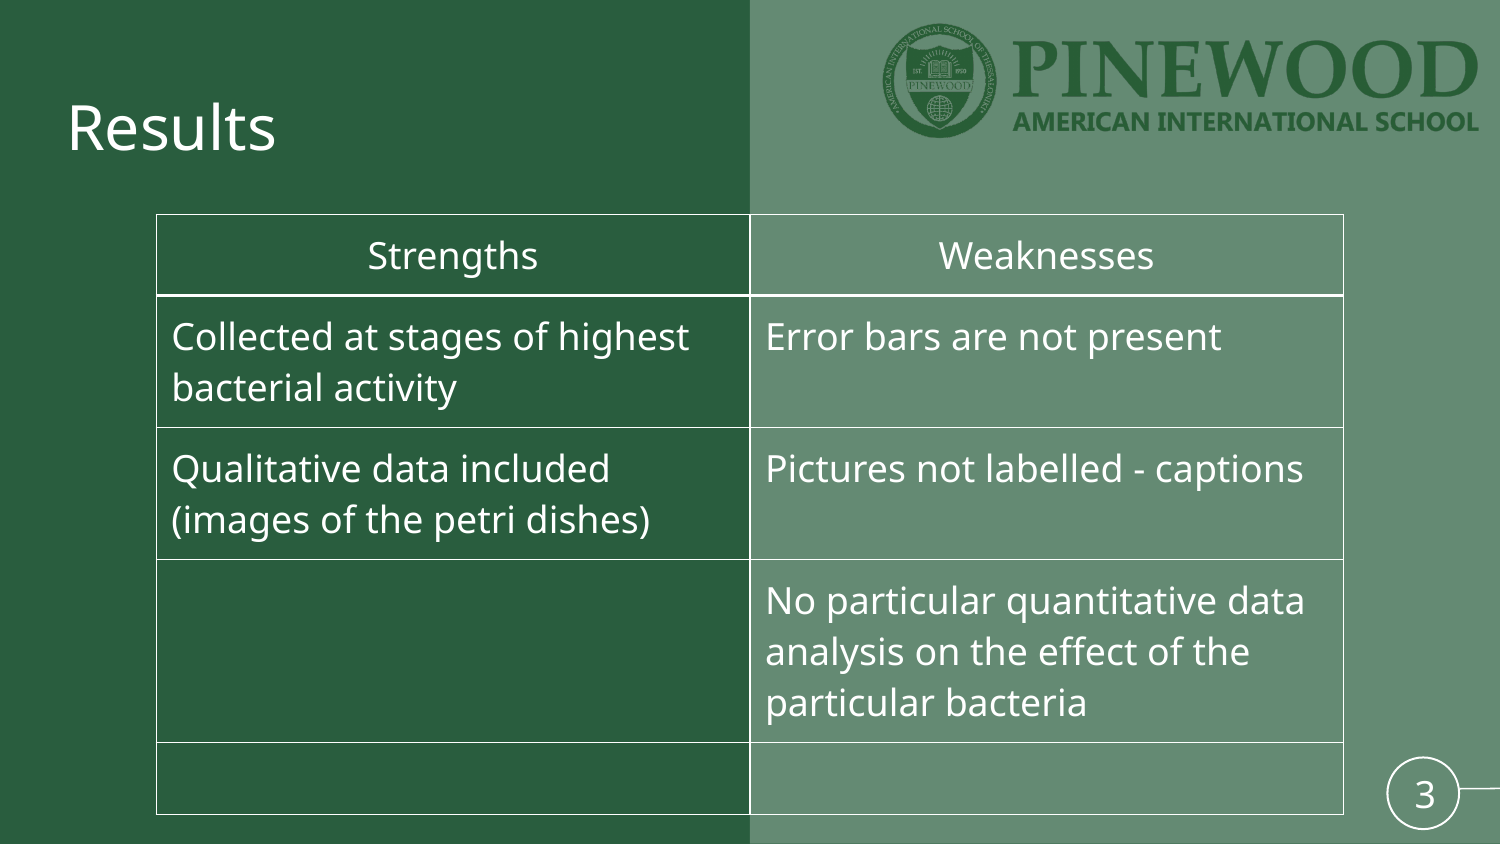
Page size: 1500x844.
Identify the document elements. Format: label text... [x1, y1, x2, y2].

table_cell Error bars are not present [751, 297, 1343, 427]
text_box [1386, 749, 1500, 831]
table_cell [157, 743, 749, 814]
table_header Weaknesses [751, 215, 1343, 294]
table_cell Qualitative data included (images of the petri dishes) [157, 428, 749, 559]
title Results [51, 72, 749, 167]
picture [874, 13, 1490, 175]
table_cell [751, 743, 1343, 814]
table_cell Collected at stages of highest bacterial activity [157, 297, 749, 427]
table_cell No particular quantitative data analysis on the effect of the particular bacteria [751, 560, 1343, 742]
table_cell Pictures not labelled - captions [751, 428, 1343, 559]
table_header Strengths [157, 215, 749, 294]
table_cell [157, 560, 749, 742]
text_box [749, 0, 1500, 844]
